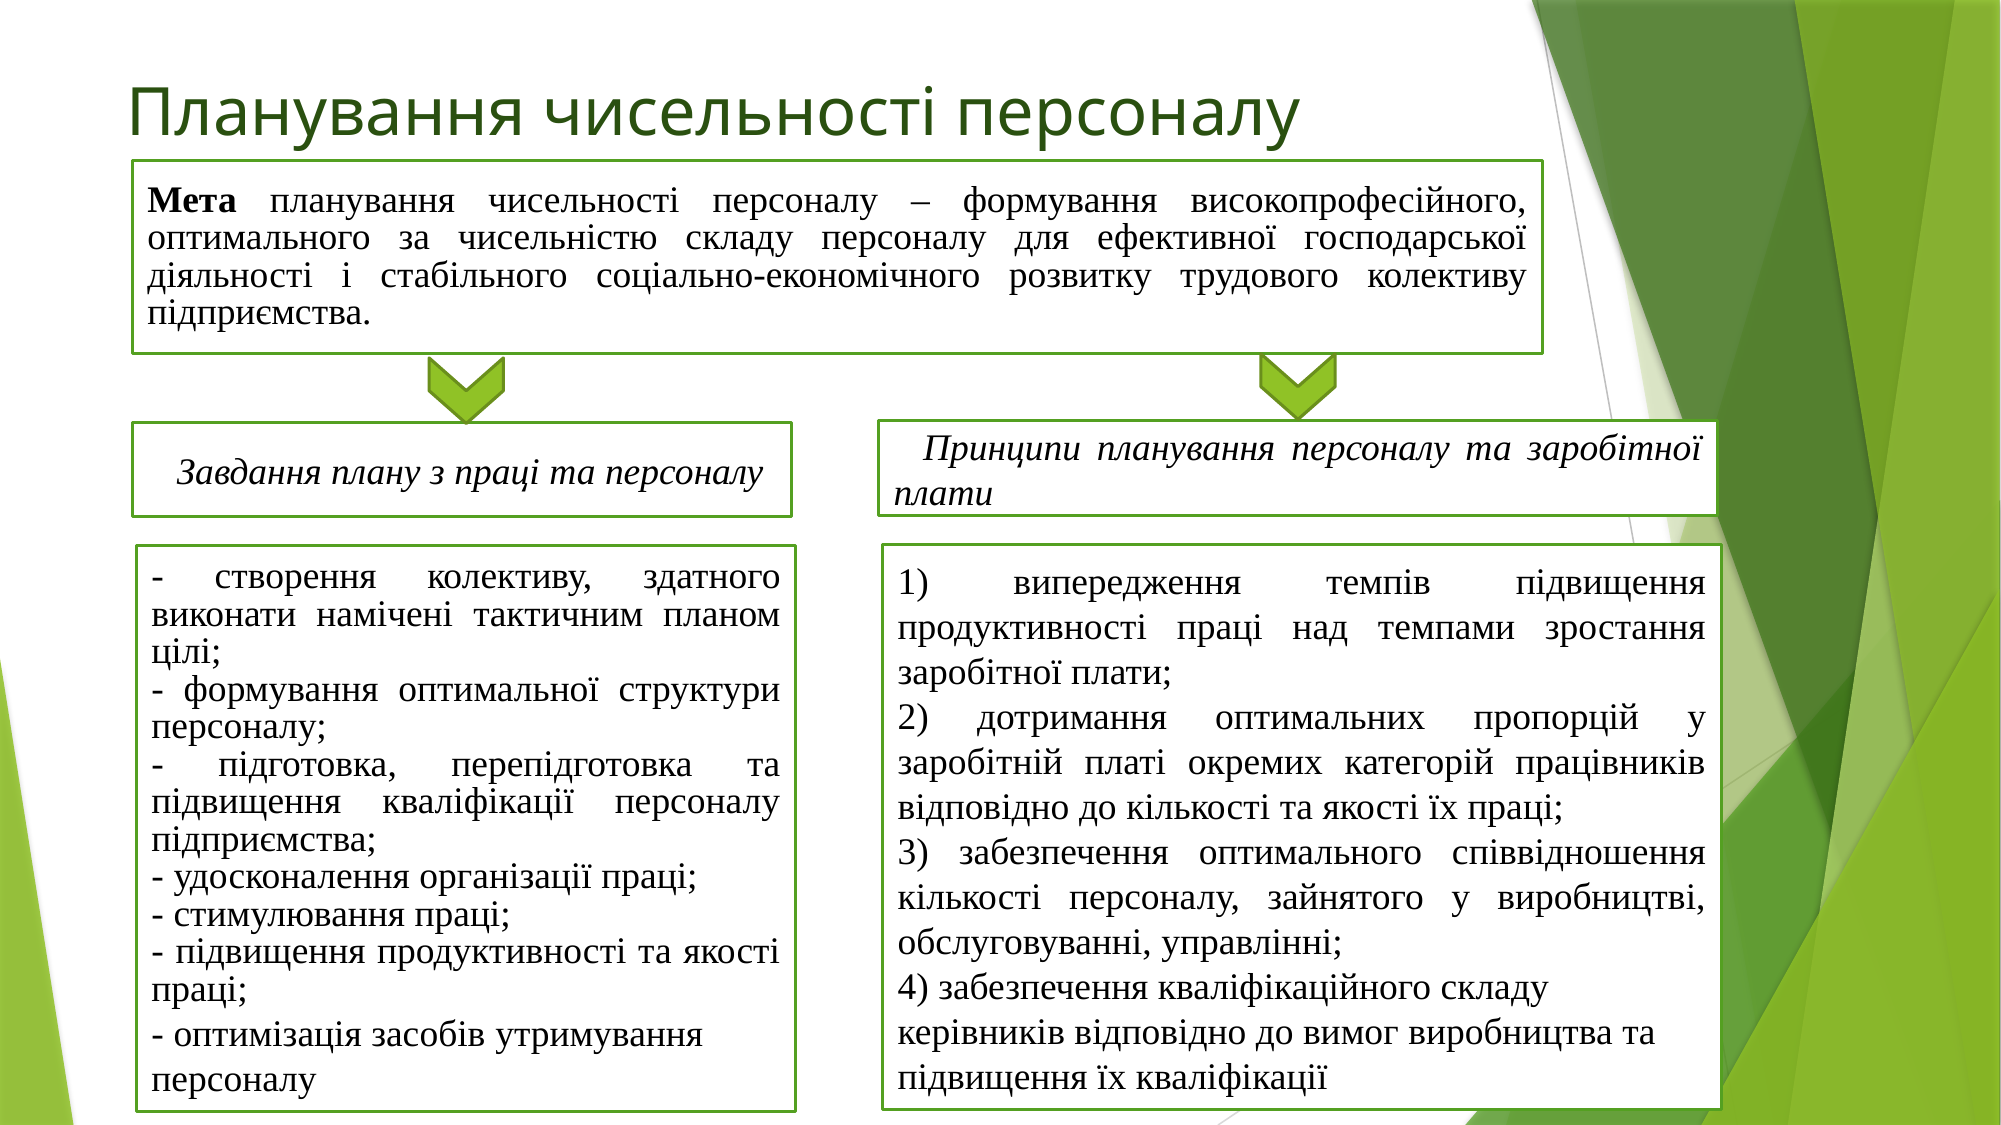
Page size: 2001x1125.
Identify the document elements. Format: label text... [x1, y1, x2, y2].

title Планування чисельності персоналу [111, 60, 1563, 167]
text_box [427, 356, 505, 425]
text_box 1) випередження темпів підвищення продуктивності праці над темпами зростання заробітної плати; 2) дотримання оптимальних пропорцій у заробітній платі окремих категорій працівників відповідно до кількості та якості їх праці; 3) забезпечення оптимального співвідношення кількості персоналу, зайнятого у виробництві, обслуговуванні, управлінні; 4) забезпечення кваліфікаційного складу керівників відповідно до вимог виробництва та підвищення їх кваліфікації [881, 543, 1723, 1111]
text_box - створення колективу, здатного виконати намічені тактичним планом цілі; - формування оптимальної структури персоналу; - підготовка, перепідготовка та підвищення кваліфікації персоналу підприємства; - удосконалення організації праці; - стимулювання праці; - підвищення продуктивності та якості праці; - оптимізація засобів утримування персоналу [135, 544, 797, 1113]
text_box Принципи планування персоналу та заробітної плати [877, 419, 1719, 517]
text_box Мета планування чисельності персоналу – формування високопрофесійного, оптимального за чисельністю складу персоналу для ефективної господарської діяльності і стабільного соціально-економічного розвитку трудового колективу підприємства. [131, 159, 1544, 355]
text_box [1259, 352, 1337, 421]
text_box Завдання плану з праці та персоналу [131, 421, 793, 518]
